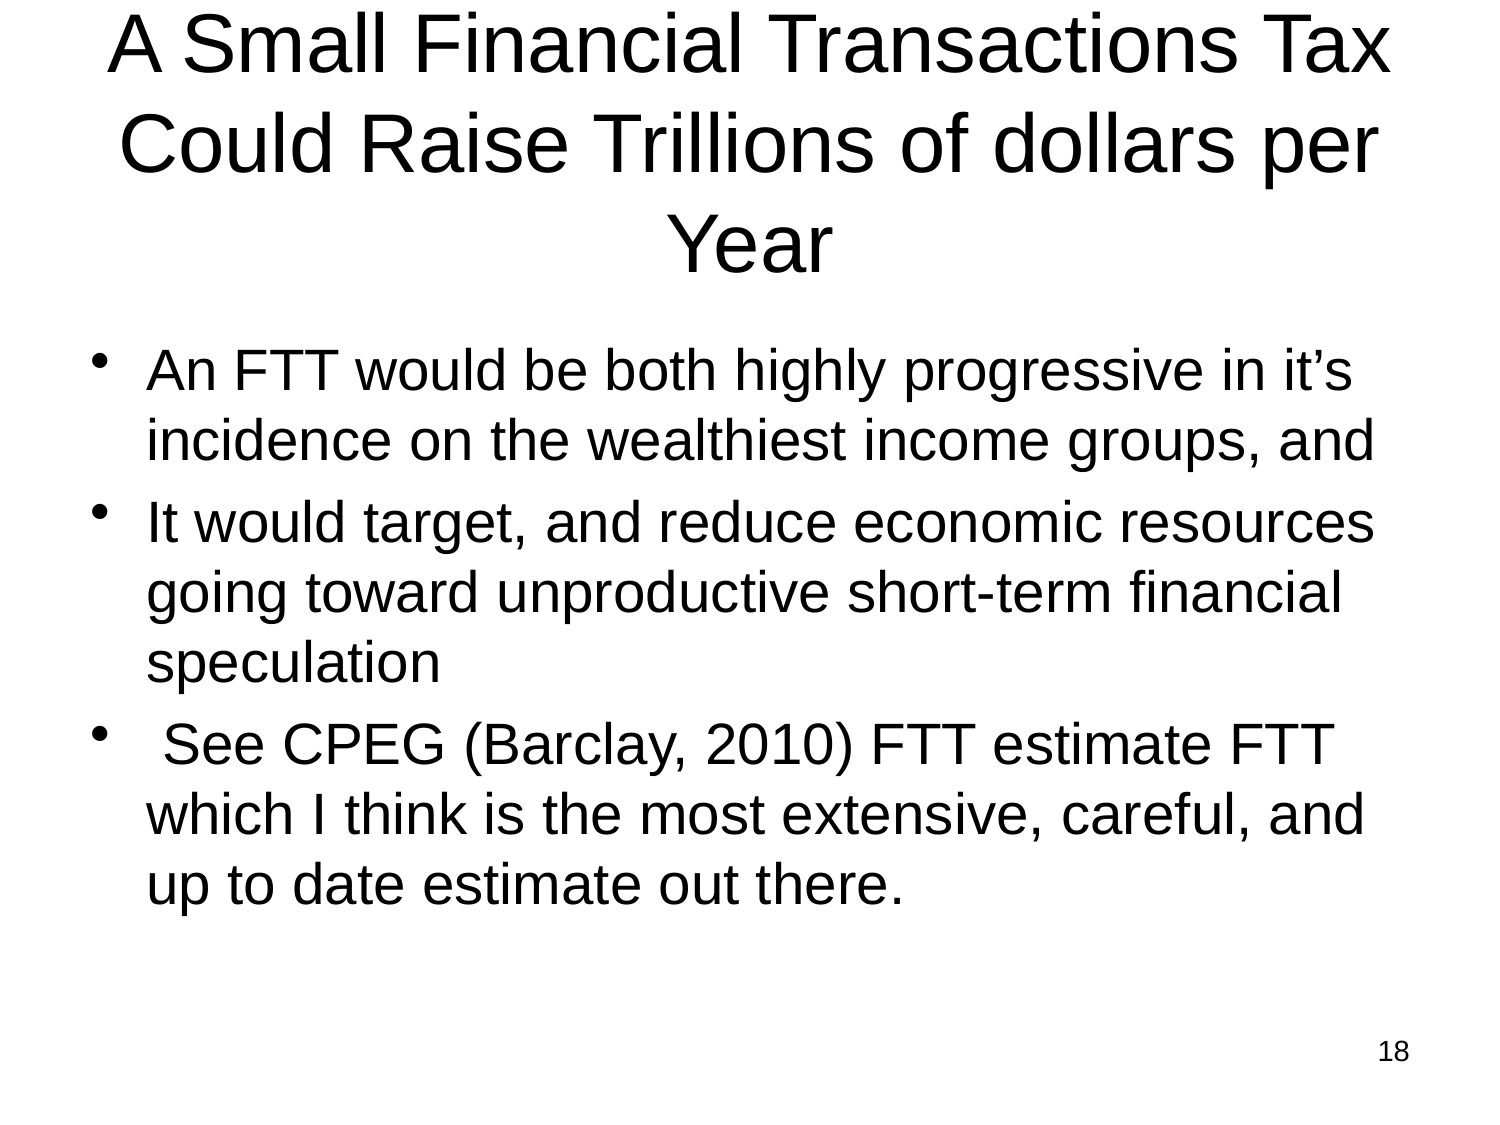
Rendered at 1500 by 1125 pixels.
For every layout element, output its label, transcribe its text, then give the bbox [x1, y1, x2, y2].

list An FTT would be both highly progressive in it’s incidence on the wealthiest income groups, and It would target, and reduce economic resources going toward unproductive short-term financial speculation See CPEG (Barclay, 2010) FTT estimate FTT which I think is the most extensive, careful, and up to date estimate out there. [75, 324, 1425, 1005]
title A Small Financial Transactions Tax Could Raise Trillions of dollars per Year [75, 45, 1425, 233]
slide_number 18 [1074, 1024, 1426, 1103]
